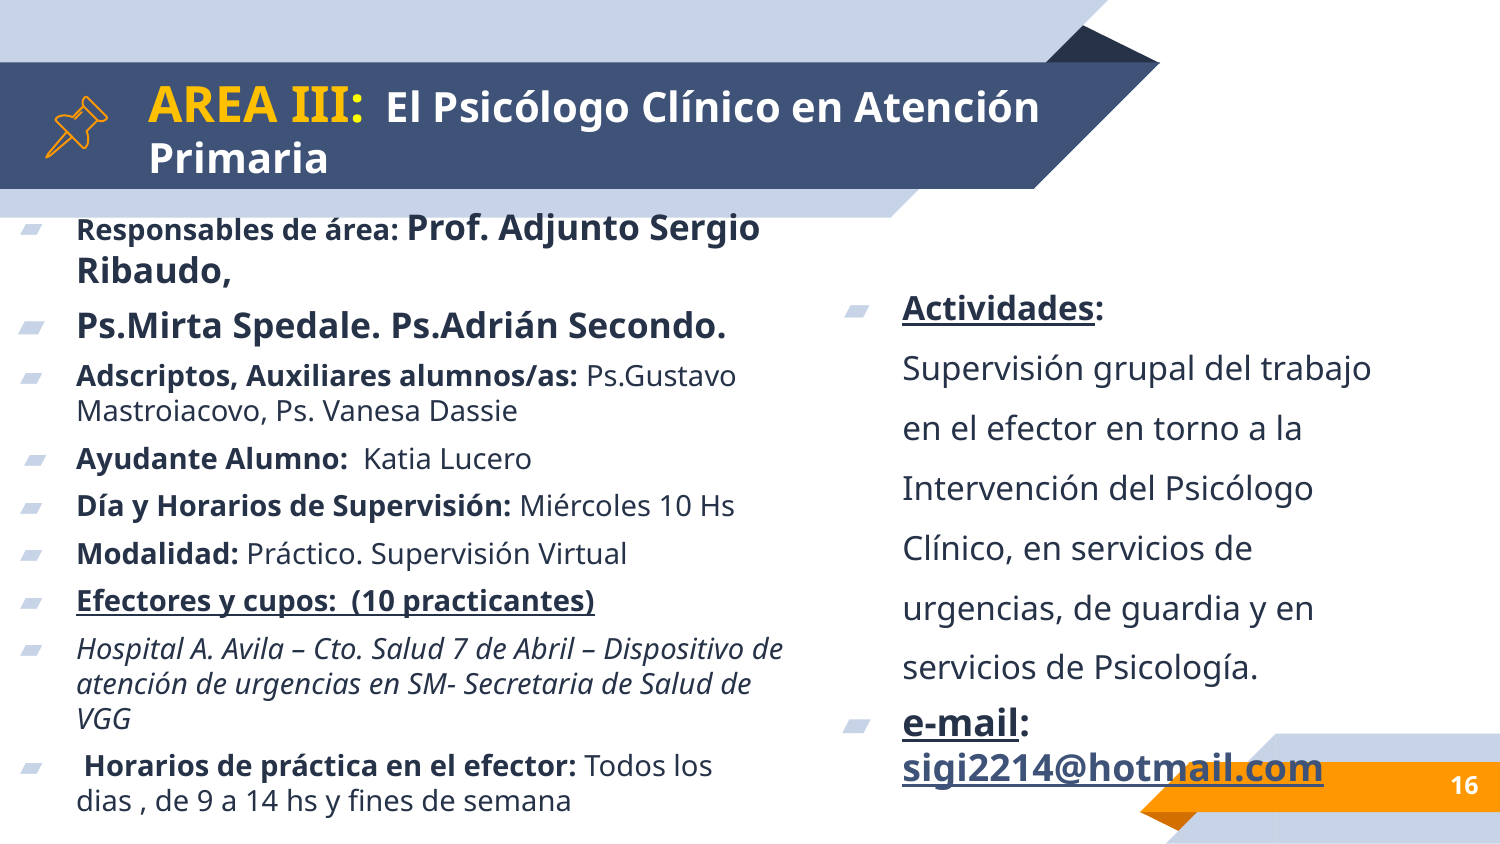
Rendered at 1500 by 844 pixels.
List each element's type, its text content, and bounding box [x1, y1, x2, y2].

list Responsables de área: Prof. Adjunto Sergio Ribaudo, Ps.Mirta Spedale. Ps.Adrián Secondo. Adscriptos, Auxiliares alumnos/as: Ps.Gustavo Mastroiacovo, Ps. Vanesa Dassie Ayudante Alumno: Katia Lucero Día y Horarios de Supervisión: Miércoles 10 Hs Modalidad: Práctico. Supervisión Virtual Efectores y cupos: (10 practicantes) Hospital A. Avila – Cto. Salud 7 de Abril – Dispositivo de atención de urgencias en SM- Secretaria de Salud de VGG Horarios de práctica en el efector: Todos los dias , de 9 a 14 hs y fines de semana [0, 190, 801, 844]
slide_number ‹#› [1249, 760, 1494, 813]
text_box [45, 96, 108, 158]
title AREA III: El Psicólogo Clínico en Atención Primaria [133, 64, 1060, 190]
list Actividades: Supervisión grupal del trabajo en el efector en torno a la Intervención del Psicólogo Clínico, en servicios de urgencias, de guardia y en servicios de Psicología. e-mail: sigi2214@hotmail.com [812, 252, 1420, 775]
